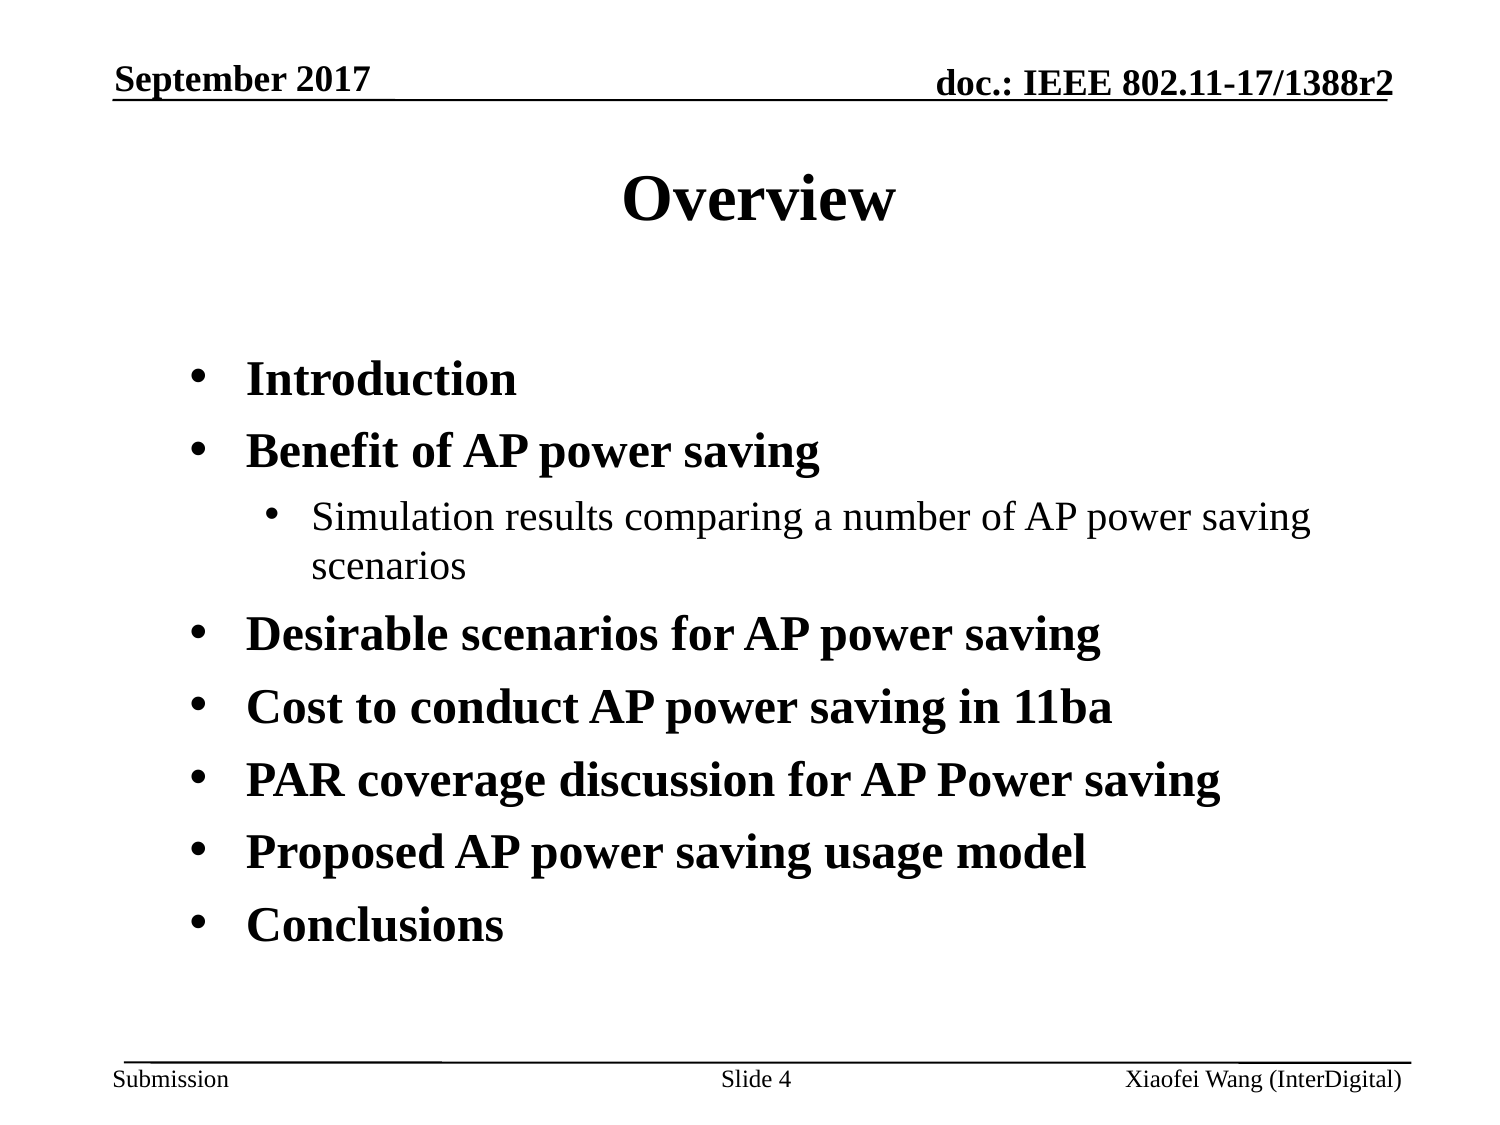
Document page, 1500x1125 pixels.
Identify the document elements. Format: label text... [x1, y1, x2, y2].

footer Xiaofei Wang (InterDigital) [879, 1061, 1403, 1093]
text_box Overview [121, 106, 1397, 282]
slide_number Slide 4 [712, 1061, 800, 1123]
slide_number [114, 54, 423, 100]
text_box Introduction Benefit of AP power saving Simulation results comparing a number of AP power saving scenarios Desirable scenarios for AP power saving Cost to conduct AP power saving in 11ba PAR coverage discussion for AP Power saving Proposed AP power saving usage model Conclusions [118, 338, 1394, 943]
